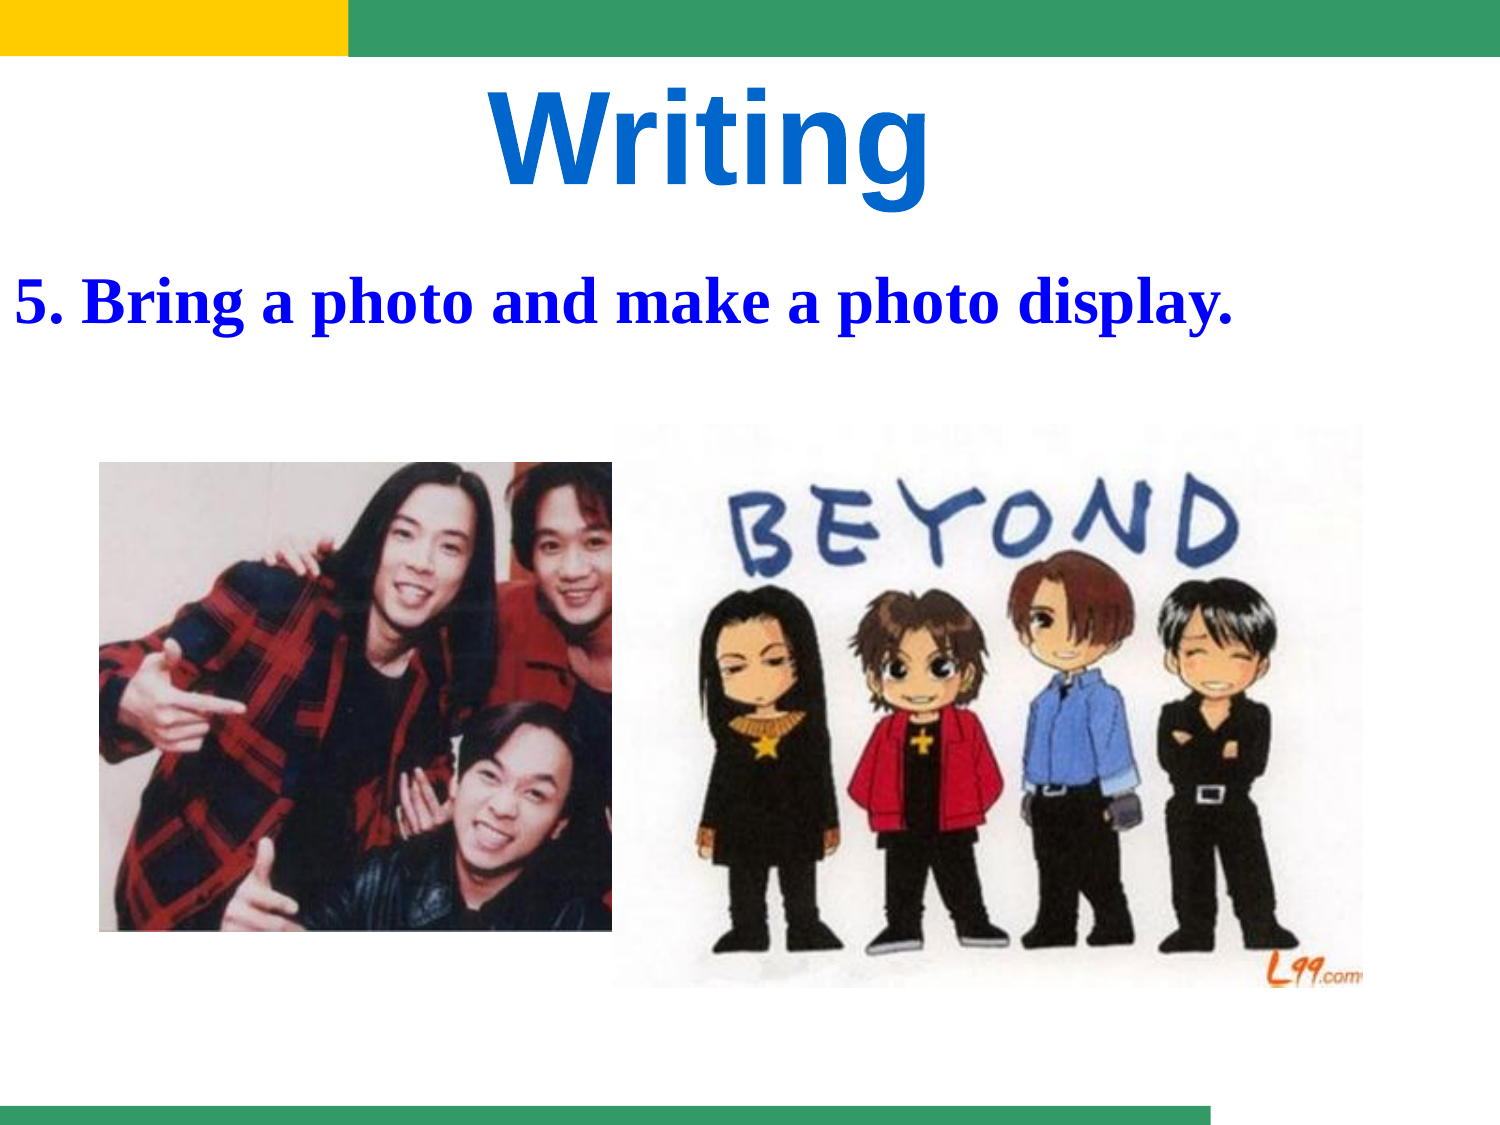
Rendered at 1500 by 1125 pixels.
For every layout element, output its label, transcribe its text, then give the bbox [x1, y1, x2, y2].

text_box 5. Bring a photo and make a photo display. [0, 249, 1275, 345]
picture [99, 424, 1363, 988]
